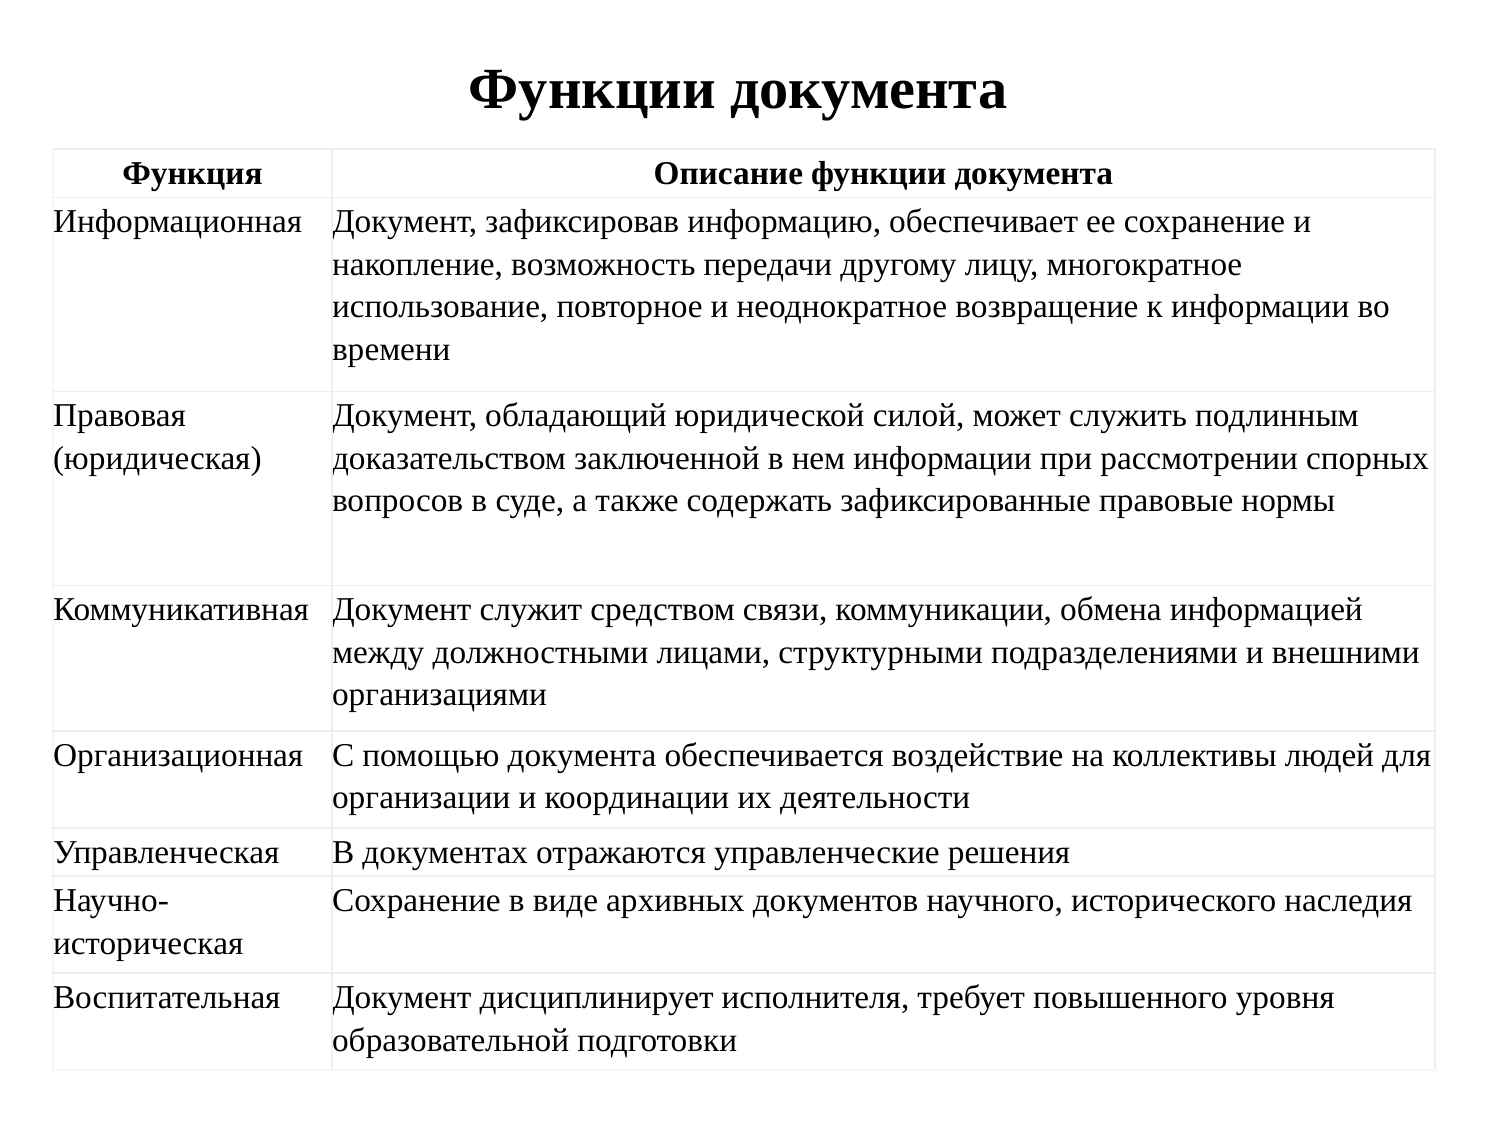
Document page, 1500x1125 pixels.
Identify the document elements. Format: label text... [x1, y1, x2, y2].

table_cell Документ служит средством связи, коммуникации, обмена информацией между должностными лицами, структурными подразделениями и внешними организациями [333, 586, 1434, 730]
table_cell Организационная [54, 732, 331, 827]
table_cell Научно-историческая [54, 877, 331, 972]
table_cell Сохранение в виде архивных документов научного, исторического наследия [333, 877, 1434, 972]
table_cell Управленческая [54, 829, 331, 875]
table_cell С помощью документа обеспечивается воздействие на коллективы людей для организации и координации их деятельности [333, 732, 1434, 827]
table_cell Документ дисциплинирует исполнителя, требует повышенного уровня образовательной подготовки [333, 974, 1434, 1069]
table_cell В документах отражаются управленческие решения [333, 829, 1434, 875]
table_header Описание функции документа [333, 150, 1434, 197]
table_cell Документ, обладающий юридической силой, может служить подлинным доказательством заключенной в нем информации при рассмотрении спорных вопросов в суде, а также содержать зафиксированные правовые нормы [333, 392, 1434, 585]
table_cell Информационная [54, 198, 331, 391]
table_cell Коммуникативная [54, 586, 331, 730]
table_cell Воспитательная [54, 974, 331, 1069]
table_cell Документ, зафиксировав информацию, обеспечивает ее сохранение и накопление, возможность передачи другому лицу, многократное использование, повторное и неоднократное возвращение к информации во времени [333, 198, 1434, 391]
text_box Функции документа [253, 42, 1223, 128]
table_header Функция [54, 150, 331, 197]
table_cell Правовая (юридическая) [54, 392, 331, 585]
